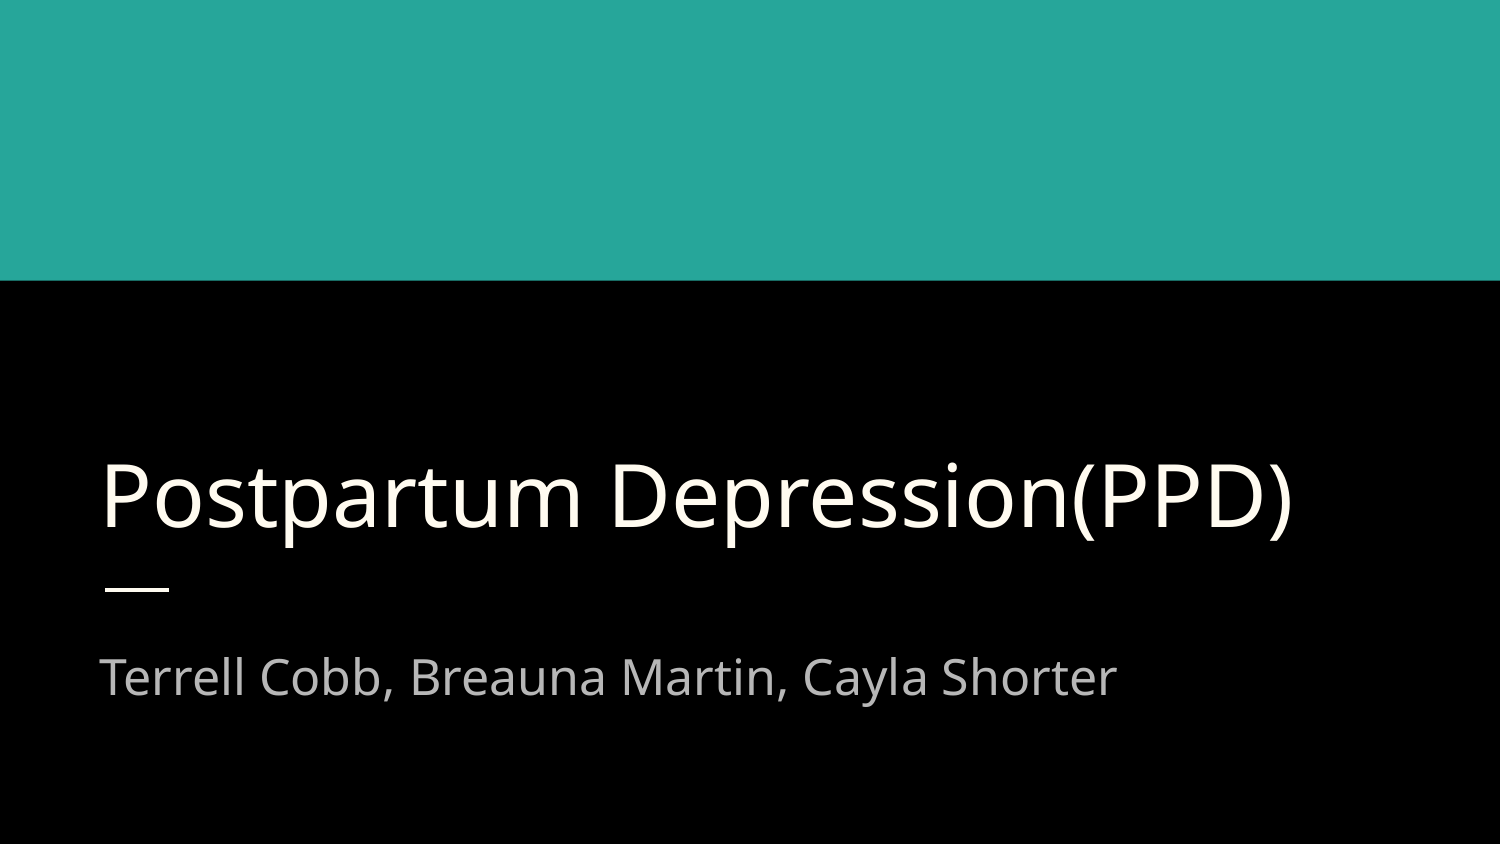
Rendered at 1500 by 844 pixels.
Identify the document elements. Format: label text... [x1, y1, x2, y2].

title Postpartum Depression(PPD) [84, 310, 1416, 561]
subtitle Terrell Cobb, Breauna Martin, Cayla Shorter [84, 630, 1416, 760]
